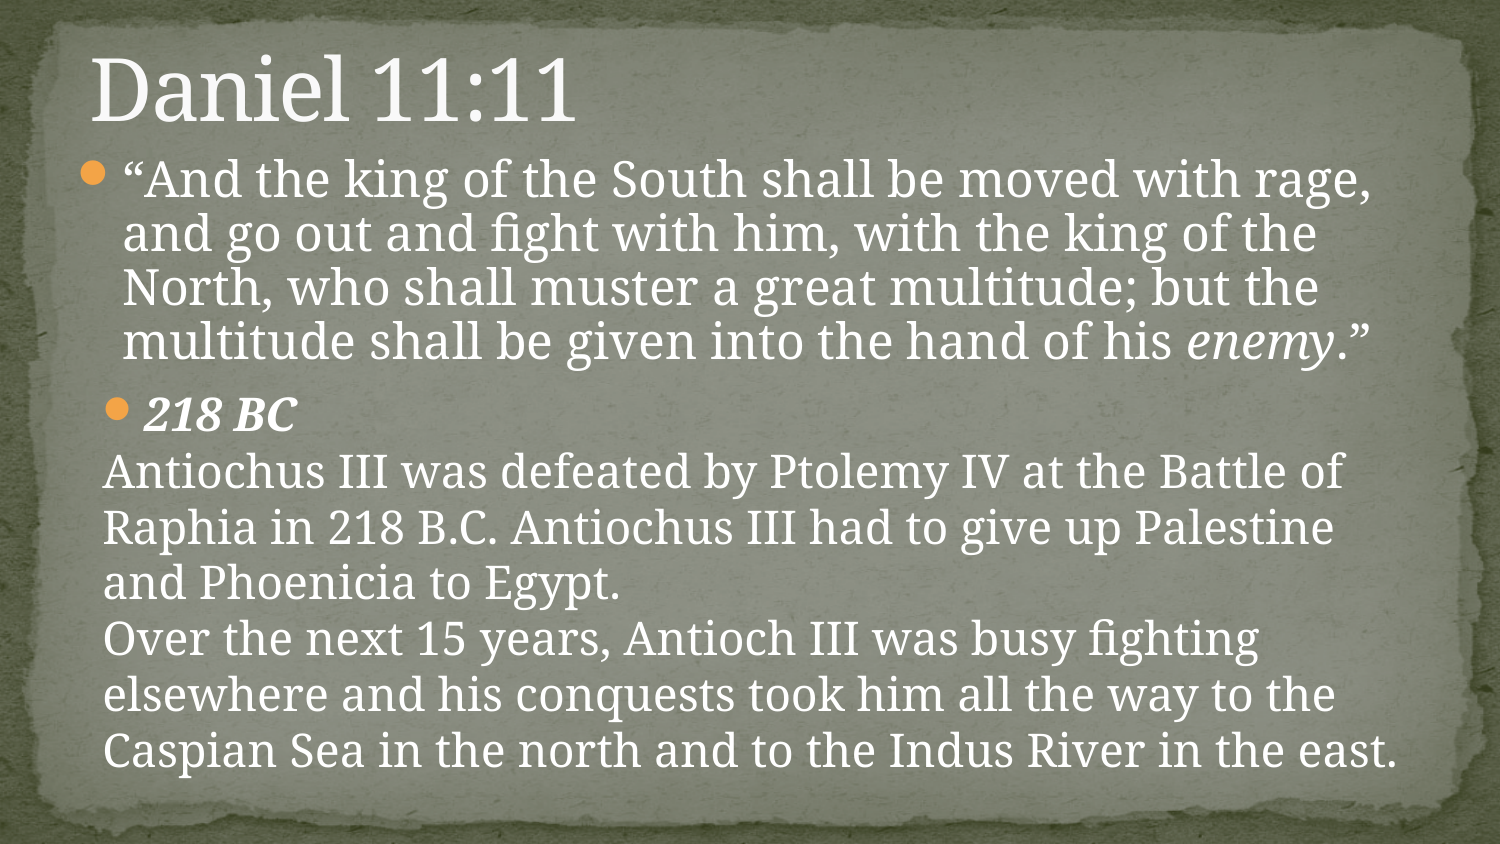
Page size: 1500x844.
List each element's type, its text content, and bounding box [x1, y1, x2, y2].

text_box 218 BC Antiochus III was defeated by Ptolemy IV at the Battle of Raphia in 218 B.C. Antiochus III had to give up Palestine and Phoenicia to Egypt. Over the next 15 years, Antioch III was busy fighting elsewhere and his conquests took him all the way to the Caspian Sea in the north and to the Indus River in the east. [87, 384, 1425, 797]
title Daniel 11:11 [74, 0, 1425, 147]
text_box “And the king of the South shall be moved with rage, and go out and fight with him, with the king of the North, who shall muster a great multitude; but the multitude shall be given into the hand of his enemy.” [62, 146, 1400, 435]
